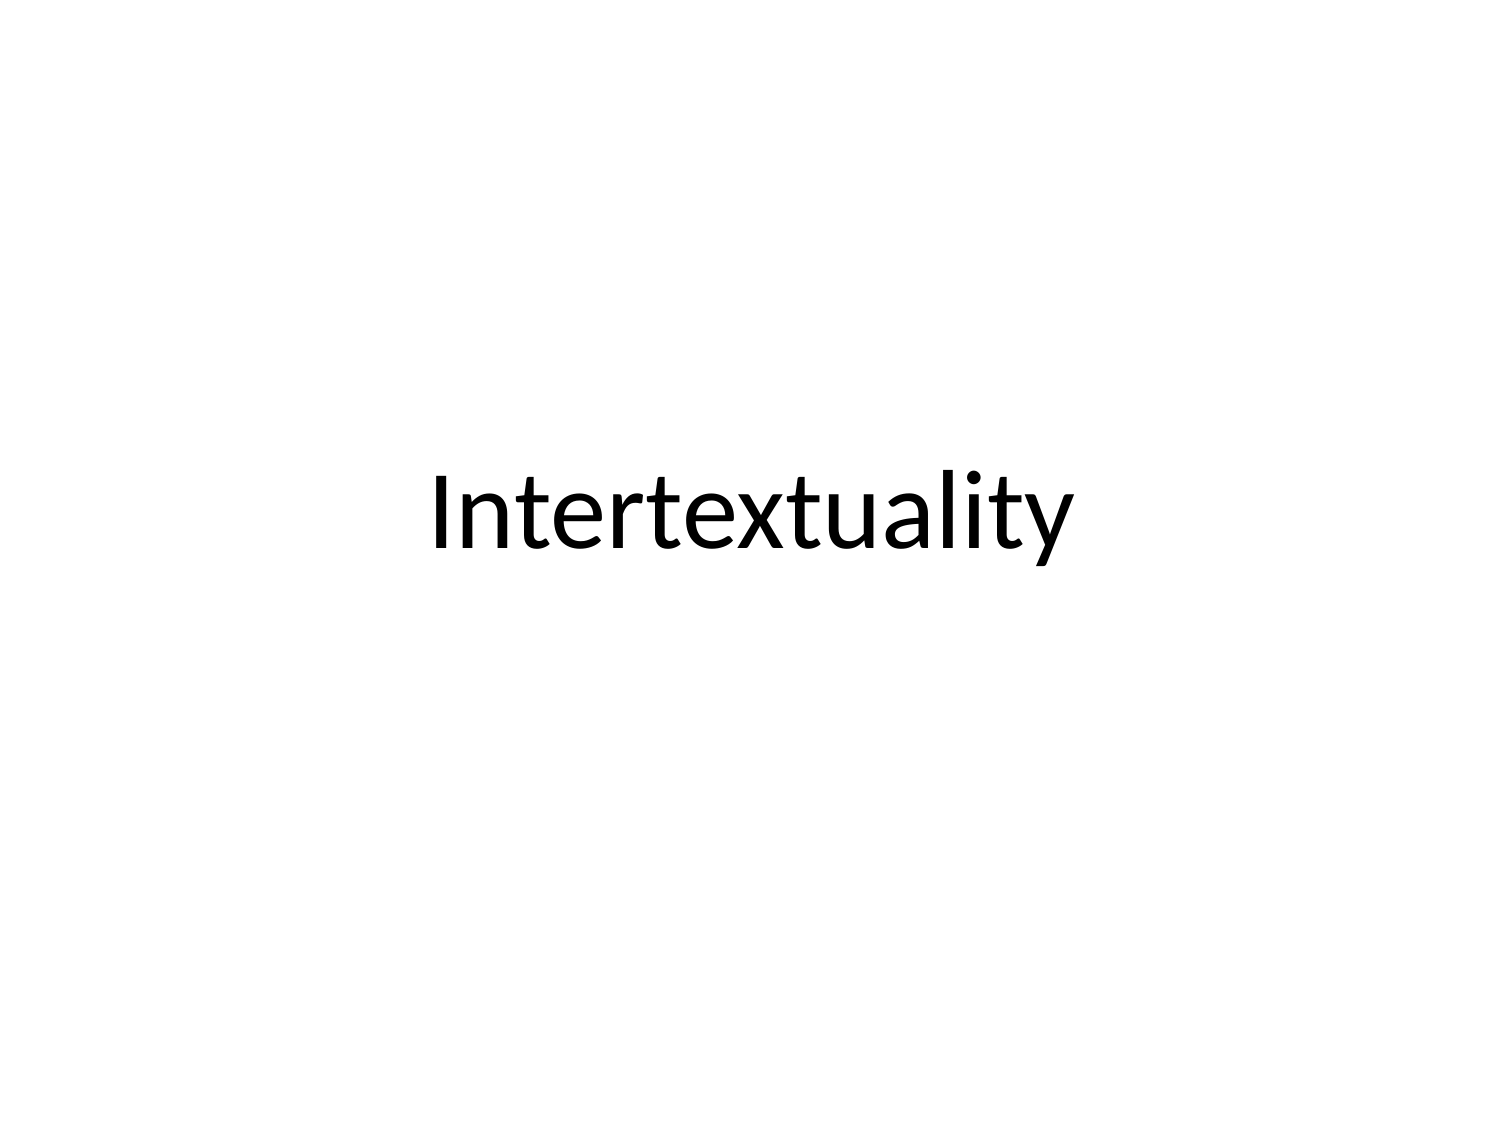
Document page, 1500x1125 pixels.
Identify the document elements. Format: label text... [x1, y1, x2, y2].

text_box Intertextuality [43, 428, 1461, 579]
